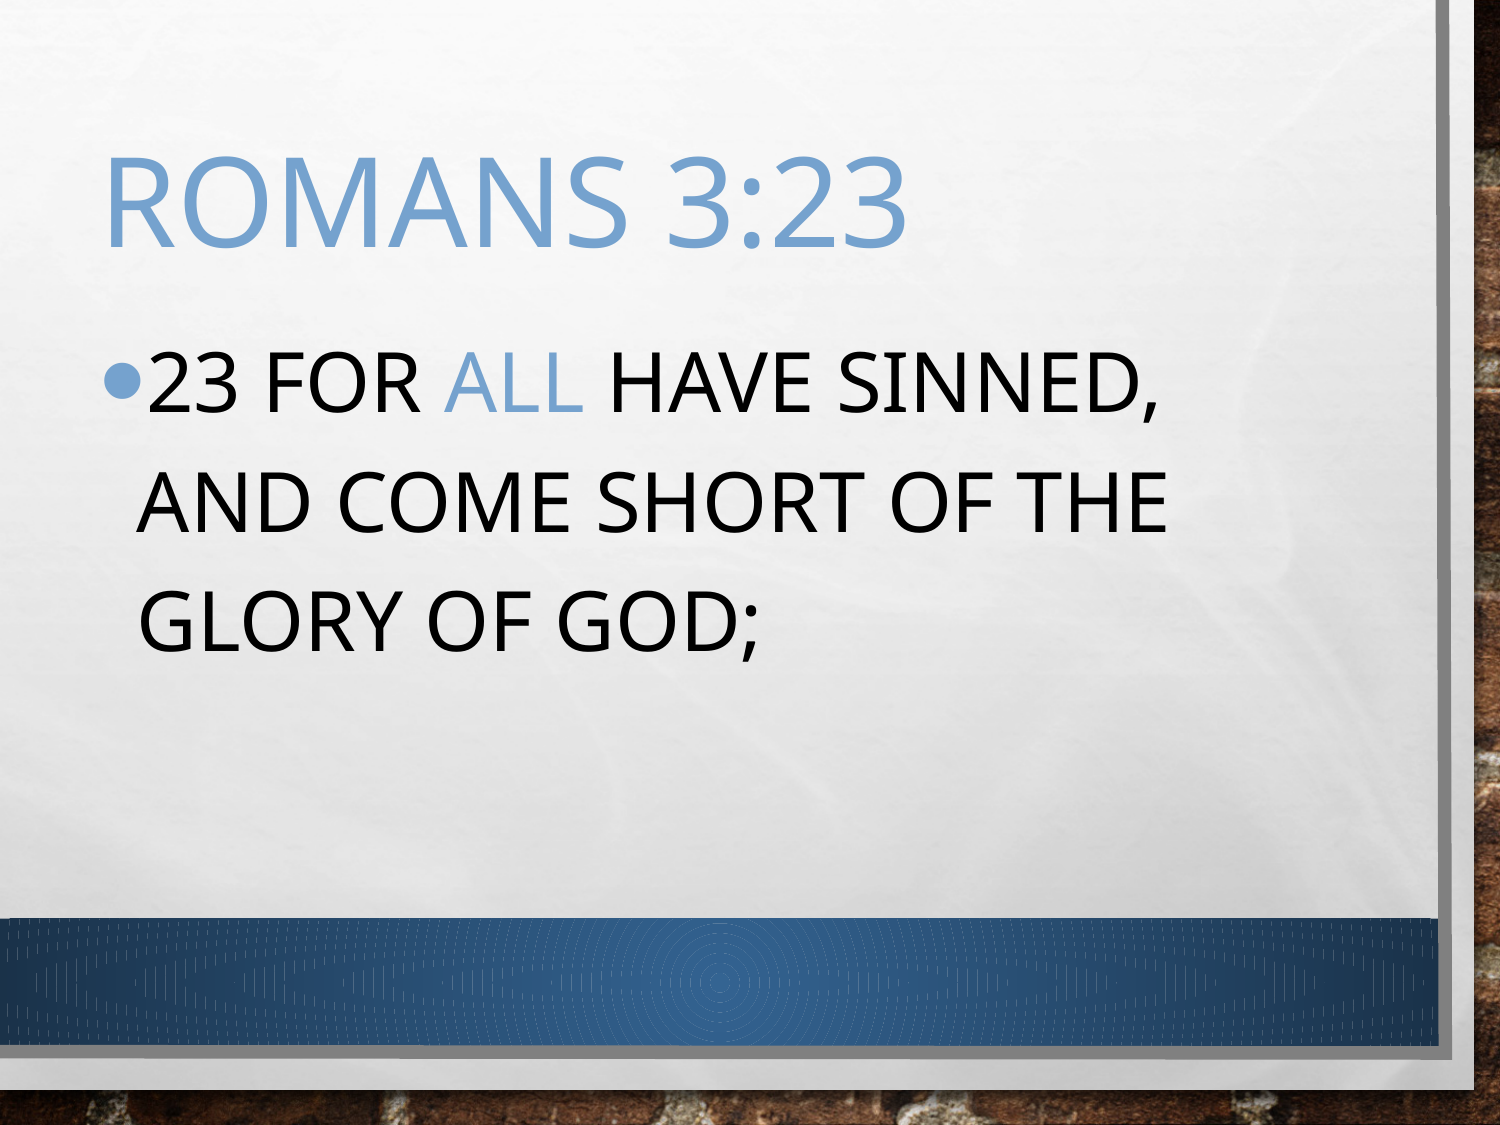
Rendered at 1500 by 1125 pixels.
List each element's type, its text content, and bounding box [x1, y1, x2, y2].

picture [0, 0, 1500, 1125]
title Romans 3:23 [84, 112, 1364, 301]
list 23 For all have sinned, and come short of the glory of God; [84, 301, 1364, 929]
